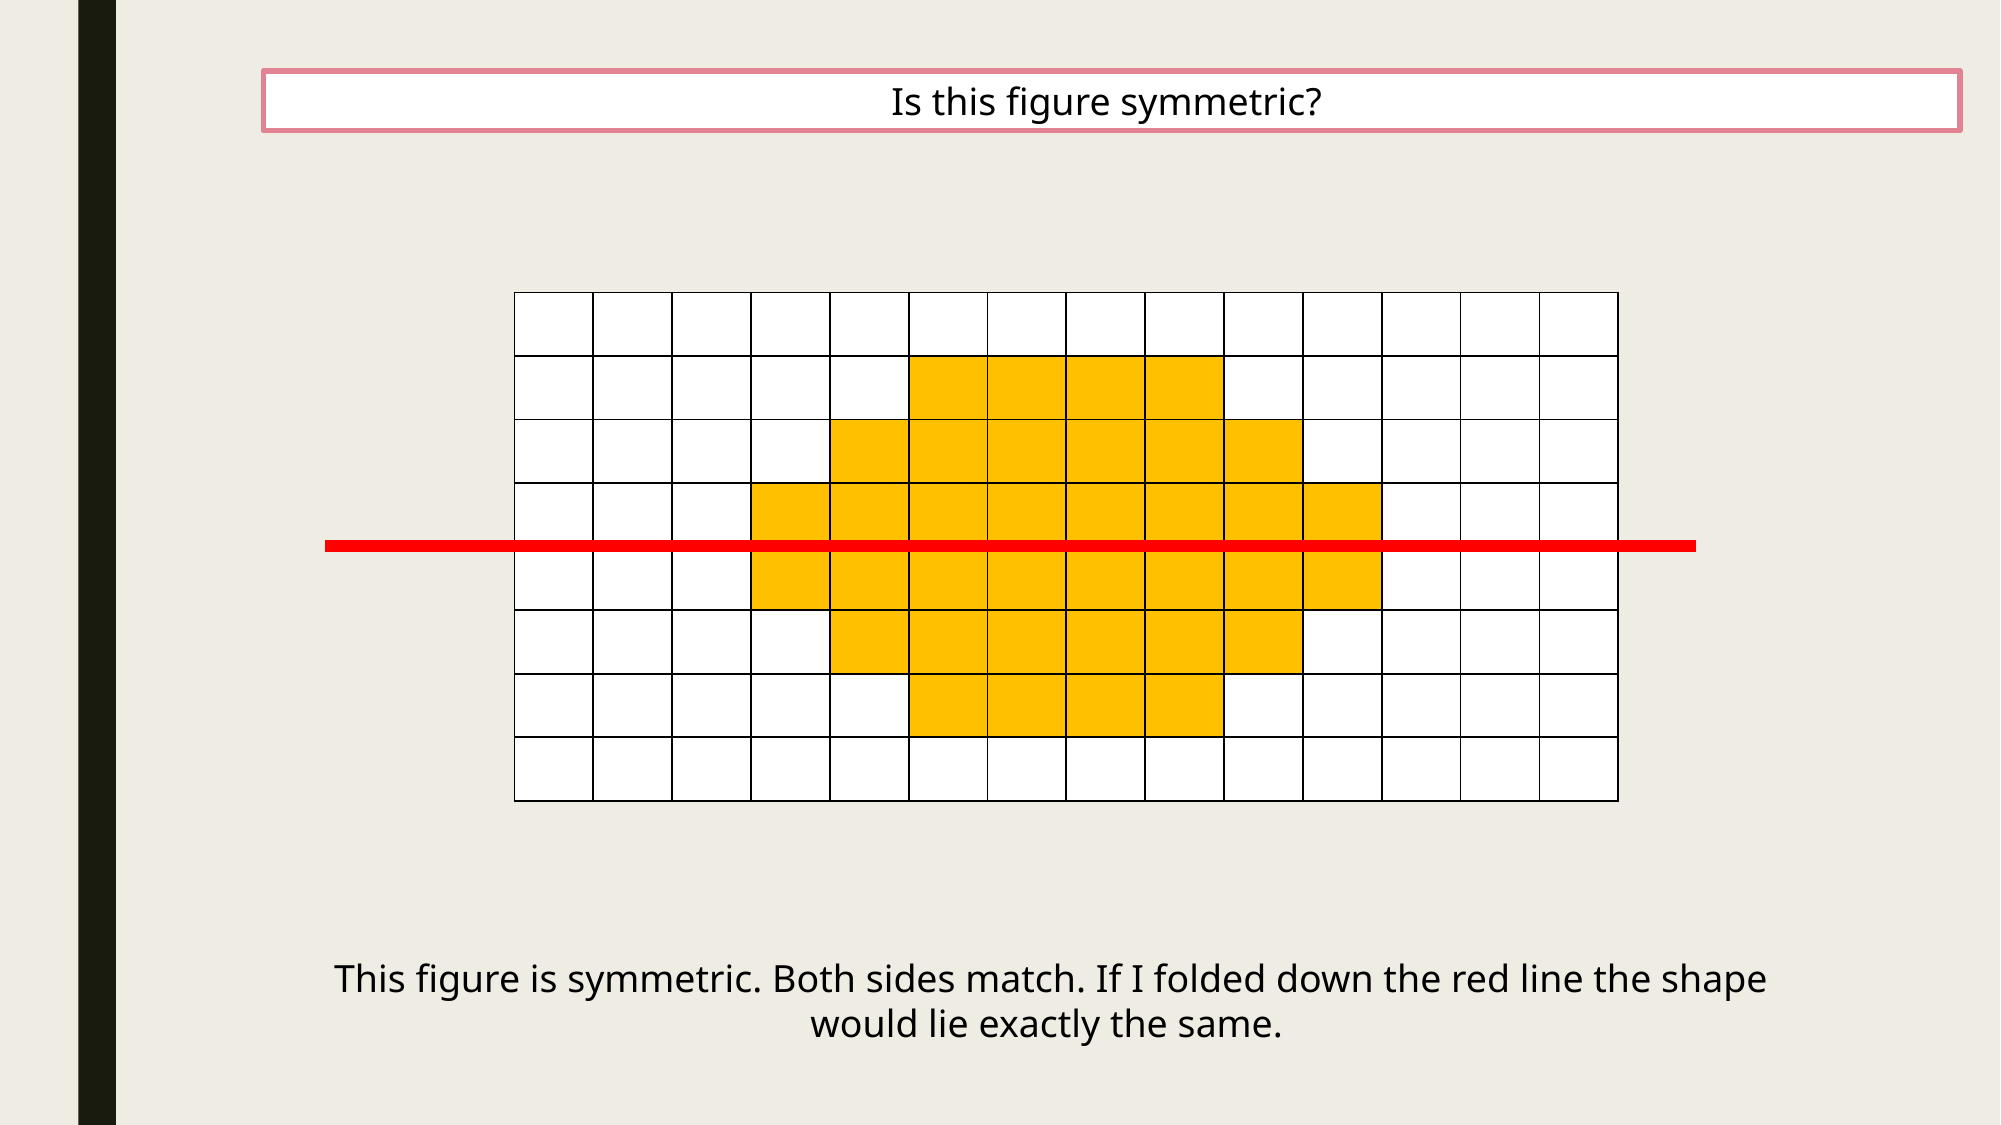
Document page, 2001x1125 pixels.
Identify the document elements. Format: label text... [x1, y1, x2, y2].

table_cell [673, 611, 750, 673]
table_cell [1461, 611, 1539, 673]
table_cell [1540, 552, 1617, 609]
table_cell [594, 357, 671, 419]
table_cell [831, 675, 908, 736]
table_cell [1540, 611, 1617, 673]
table_cell [673, 675, 750, 736]
table_cell [910, 675, 987, 736]
table_cell [1461, 420, 1539, 482]
table_cell [673, 738, 750, 800]
table_cell [1383, 738, 1460, 800]
table_header [1383, 293, 1460, 355]
table_cell [1540, 420, 1617, 482]
table_cell [515, 611, 592, 673]
table_cell [1383, 552, 1460, 609]
table_cell [1225, 357, 1302, 419]
table_header [910, 293, 987, 355]
table_header [515, 293, 592, 355]
table_cell [1146, 420, 1223, 482]
table_cell [910, 357, 987, 419]
table_header [752, 293, 829, 355]
table_cell [1146, 552, 1223, 609]
table_cell [752, 675, 829, 736]
table_cell [752, 420, 829, 482]
table_cell [910, 611, 987, 673]
table_cell [831, 611, 908, 673]
table_cell [515, 484, 592, 540]
table_cell [1225, 611, 1302, 673]
text_box This figure is symmetric. Both sides match. If I folded down the red line the shape would lie exactly the same. [278, 947, 1825, 1053]
table_cell [594, 611, 671, 673]
table_cell [594, 552, 671, 609]
table_cell [1146, 611, 1223, 673]
table_cell [1540, 484, 1617, 540]
table_cell [673, 357, 750, 419]
table_header [1225, 293, 1302, 355]
table_cell [1461, 738, 1539, 800]
table_cell [1225, 738, 1302, 800]
table_cell [515, 552, 592, 609]
table_cell [1067, 738, 1144, 800]
table_cell [594, 420, 671, 482]
table_cell [1304, 675, 1381, 736]
table_cell [831, 552, 908, 609]
table_cell [831, 420, 908, 482]
table_cell [988, 420, 1065, 482]
table_cell [1067, 675, 1144, 736]
table_cell [1383, 611, 1460, 673]
table_header [1540, 293, 1617, 355]
table_cell [1304, 552, 1381, 609]
table_cell [1304, 420, 1381, 482]
table_cell [1383, 675, 1460, 736]
table_cell [1146, 357, 1223, 419]
table_cell [1461, 484, 1539, 540]
table_cell [1304, 611, 1381, 673]
table_cell [988, 484, 1065, 540]
text_box Is this figure symmetric? [261, 68, 1963, 133]
table_cell [1146, 484, 1223, 540]
table_cell [515, 420, 592, 482]
table_cell [910, 738, 987, 800]
table_cell [910, 420, 987, 482]
table_cell [752, 357, 829, 419]
table_cell [1225, 675, 1302, 736]
table_cell [673, 552, 750, 609]
table_cell [1540, 738, 1617, 800]
table_cell [1461, 675, 1539, 736]
table_header [988, 293, 1065, 355]
table_cell [1067, 611, 1144, 673]
table_cell [752, 552, 829, 609]
table_header [594, 293, 671, 355]
table_cell [910, 484, 987, 540]
table_cell [988, 675, 1065, 736]
table_cell [515, 357, 592, 419]
table_cell [1067, 484, 1144, 540]
table_cell [1383, 420, 1460, 482]
table_cell [594, 738, 671, 800]
table_cell [515, 738, 592, 800]
table_cell [1067, 420, 1144, 482]
table_cell [752, 738, 829, 800]
table_cell [1461, 357, 1539, 419]
table_cell [831, 357, 908, 419]
table_cell [1225, 484, 1302, 540]
table_cell [988, 738, 1065, 800]
table_cell [1540, 675, 1617, 736]
table_cell [1304, 484, 1381, 540]
table_cell [752, 611, 829, 673]
table_cell [910, 552, 987, 609]
table_cell [515, 675, 592, 736]
table_cell [988, 611, 1065, 673]
table_cell [1540, 357, 1617, 419]
table_header [673, 293, 750, 355]
table_cell [1461, 552, 1539, 609]
table_cell [1067, 552, 1144, 609]
table_header [1067, 293, 1144, 355]
table_cell [1067, 357, 1144, 419]
table_cell [594, 675, 671, 736]
table_cell [988, 552, 1065, 609]
table_header [1304, 293, 1381, 355]
table_cell [594, 484, 671, 540]
table_cell [1383, 357, 1460, 419]
table_header [1461, 293, 1539, 355]
table_header [831, 293, 908, 355]
table_cell [752, 484, 829, 540]
table_header [1146, 293, 1223, 355]
table_cell [1304, 357, 1381, 419]
table_cell [1304, 738, 1381, 800]
table_cell [673, 420, 750, 482]
table_cell [988, 357, 1065, 419]
table_cell [831, 738, 908, 800]
table_cell [673, 484, 750, 540]
table_cell [1225, 552, 1302, 609]
table_cell [831, 484, 908, 540]
table_cell [1225, 420, 1302, 482]
table_cell [1146, 675, 1223, 736]
table_cell [1146, 738, 1223, 800]
table_cell [1383, 484, 1460, 540]
